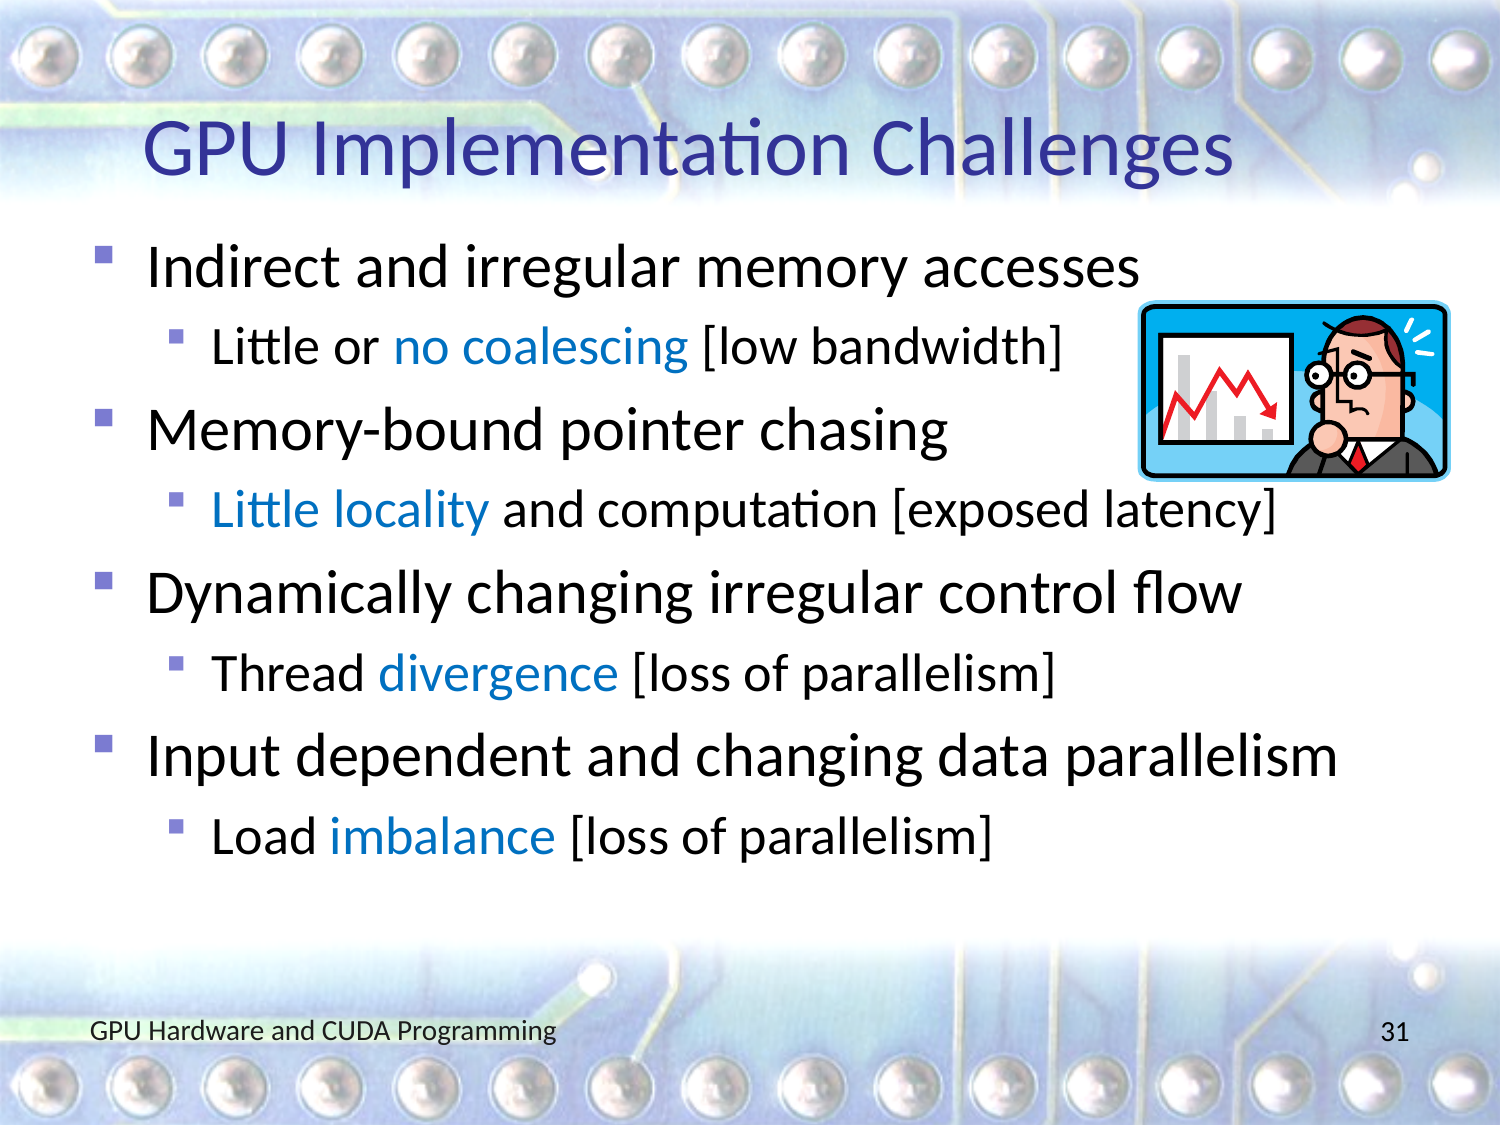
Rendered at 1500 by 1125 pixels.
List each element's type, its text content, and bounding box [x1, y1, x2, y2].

slide_number 31 [1112, 979, 1426, 1055]
list Indirect and irregular memory accesses Little or no coalescing [low bandwidth] Memory-bound pointer chasing Little locality and computation [exposed latency] Dynamically changing irregular control flow Thread divergence [loss of parallelism] Input dependent and changing data parallelism Load imbalance [loss of parallelism] [74, 216, 1438, 953]
title GPU Implementation Challenges [74, 89, 1426, 195]
picture [1137, 299, 1452, 482]
slide_number GPU Hardware and CUDA Programming [74, 978, 1113, 1055]
